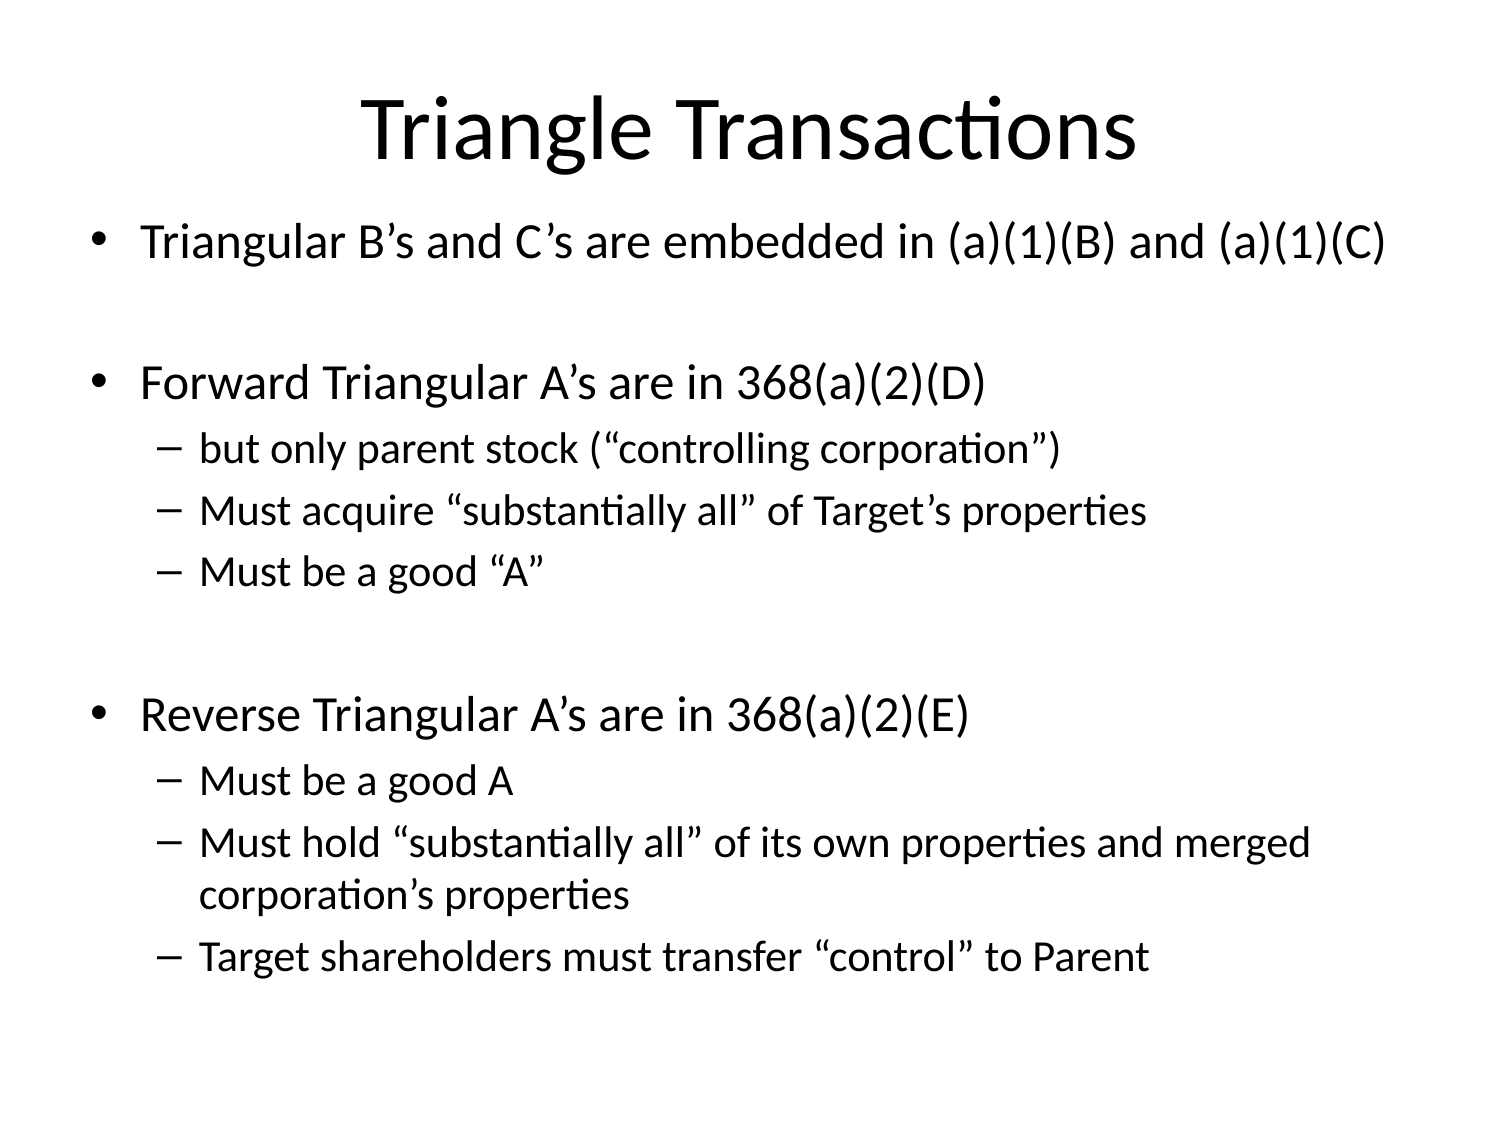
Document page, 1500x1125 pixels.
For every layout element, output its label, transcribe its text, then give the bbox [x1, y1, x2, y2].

list Triangular B’s and C’s are embedded in (a)(1)(B) and (a)(1)(C) Forward Triangular A’s are in 368(a)(2)(D) but only parent stock (“controlling corporation”) Must acquire “substantially all” of Target’s properties Must be a good “A” Reverse Triangular A’s are in 368(a)(2)(E) Must be a good A Must hold “substantially all” of its own properties and merged corporation’s properties Target shareholders must transfer “control” to Parent [75, 200, 1425, 1005]
title Triangle Transactions [75, 12, 1425, 200]
